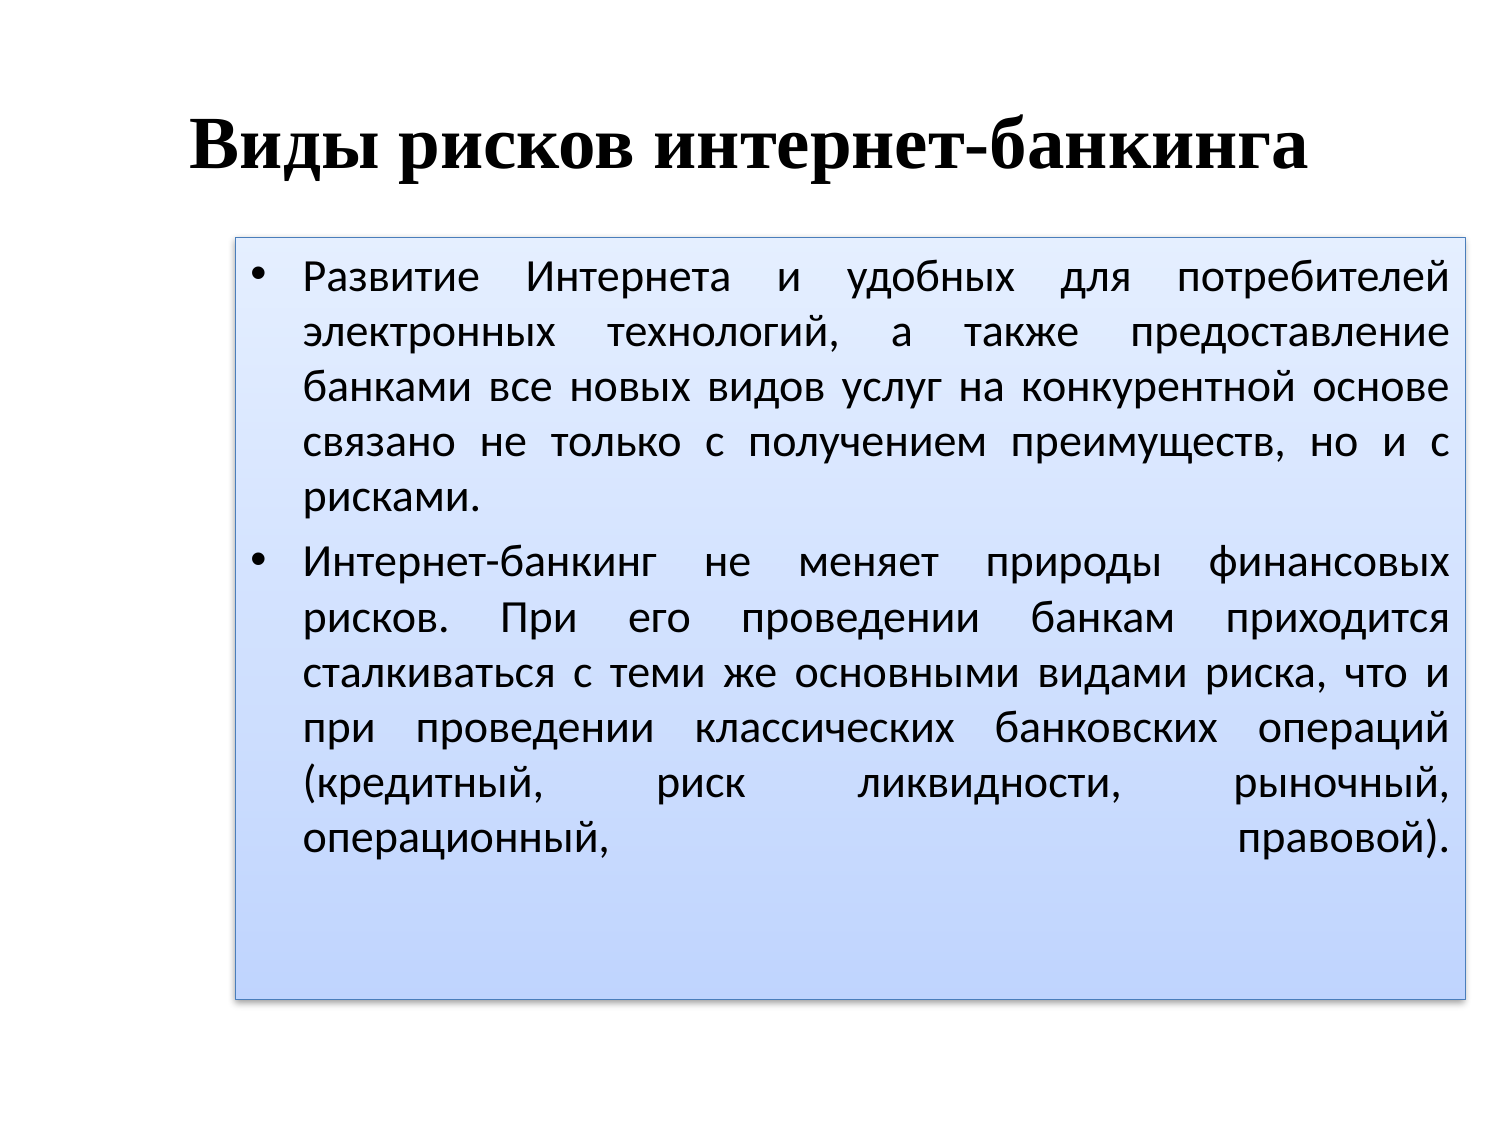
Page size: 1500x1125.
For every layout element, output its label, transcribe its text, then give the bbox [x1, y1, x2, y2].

list Развитие Интернета и удобных для потребителей электронных технологий, а также предоставление банками все новых видов услуг на конкурентной основе связано не только с получением преимуществ, но и с рисками. Интернет-банкинг не меняет природы финансовых рисков. При его проведении банкам приходится сталкиваться с теми же основными видами риска, что и при проведении классических банковских операций (кредитный, риск ликвидности, рыночный, операционный, правовой). [235, 237, 1466, 1000]
title Виды рисков интернет-банкинга [75, 45, 1425, 233]
